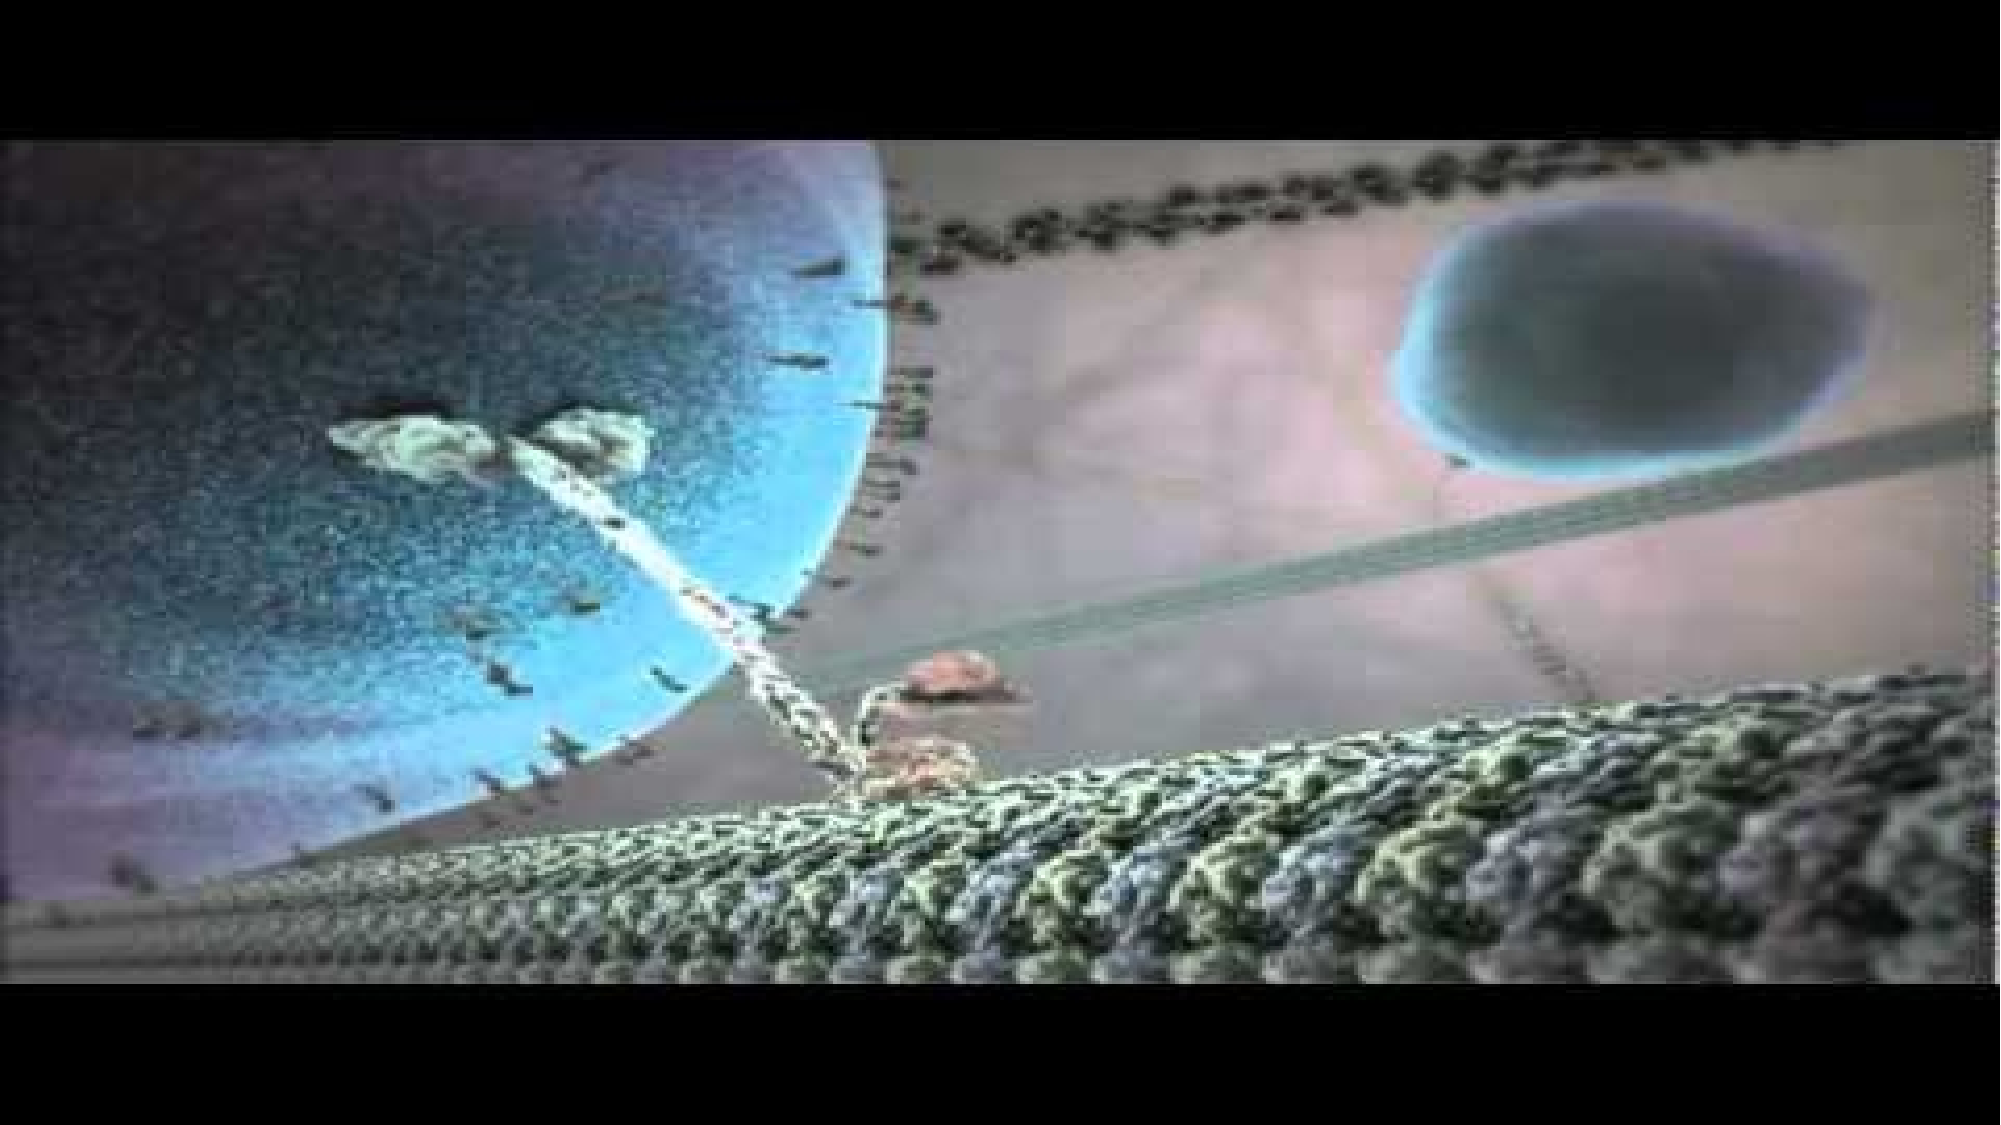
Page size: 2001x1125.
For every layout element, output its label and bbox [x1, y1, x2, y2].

list [0, 0, 2000, 1125]
